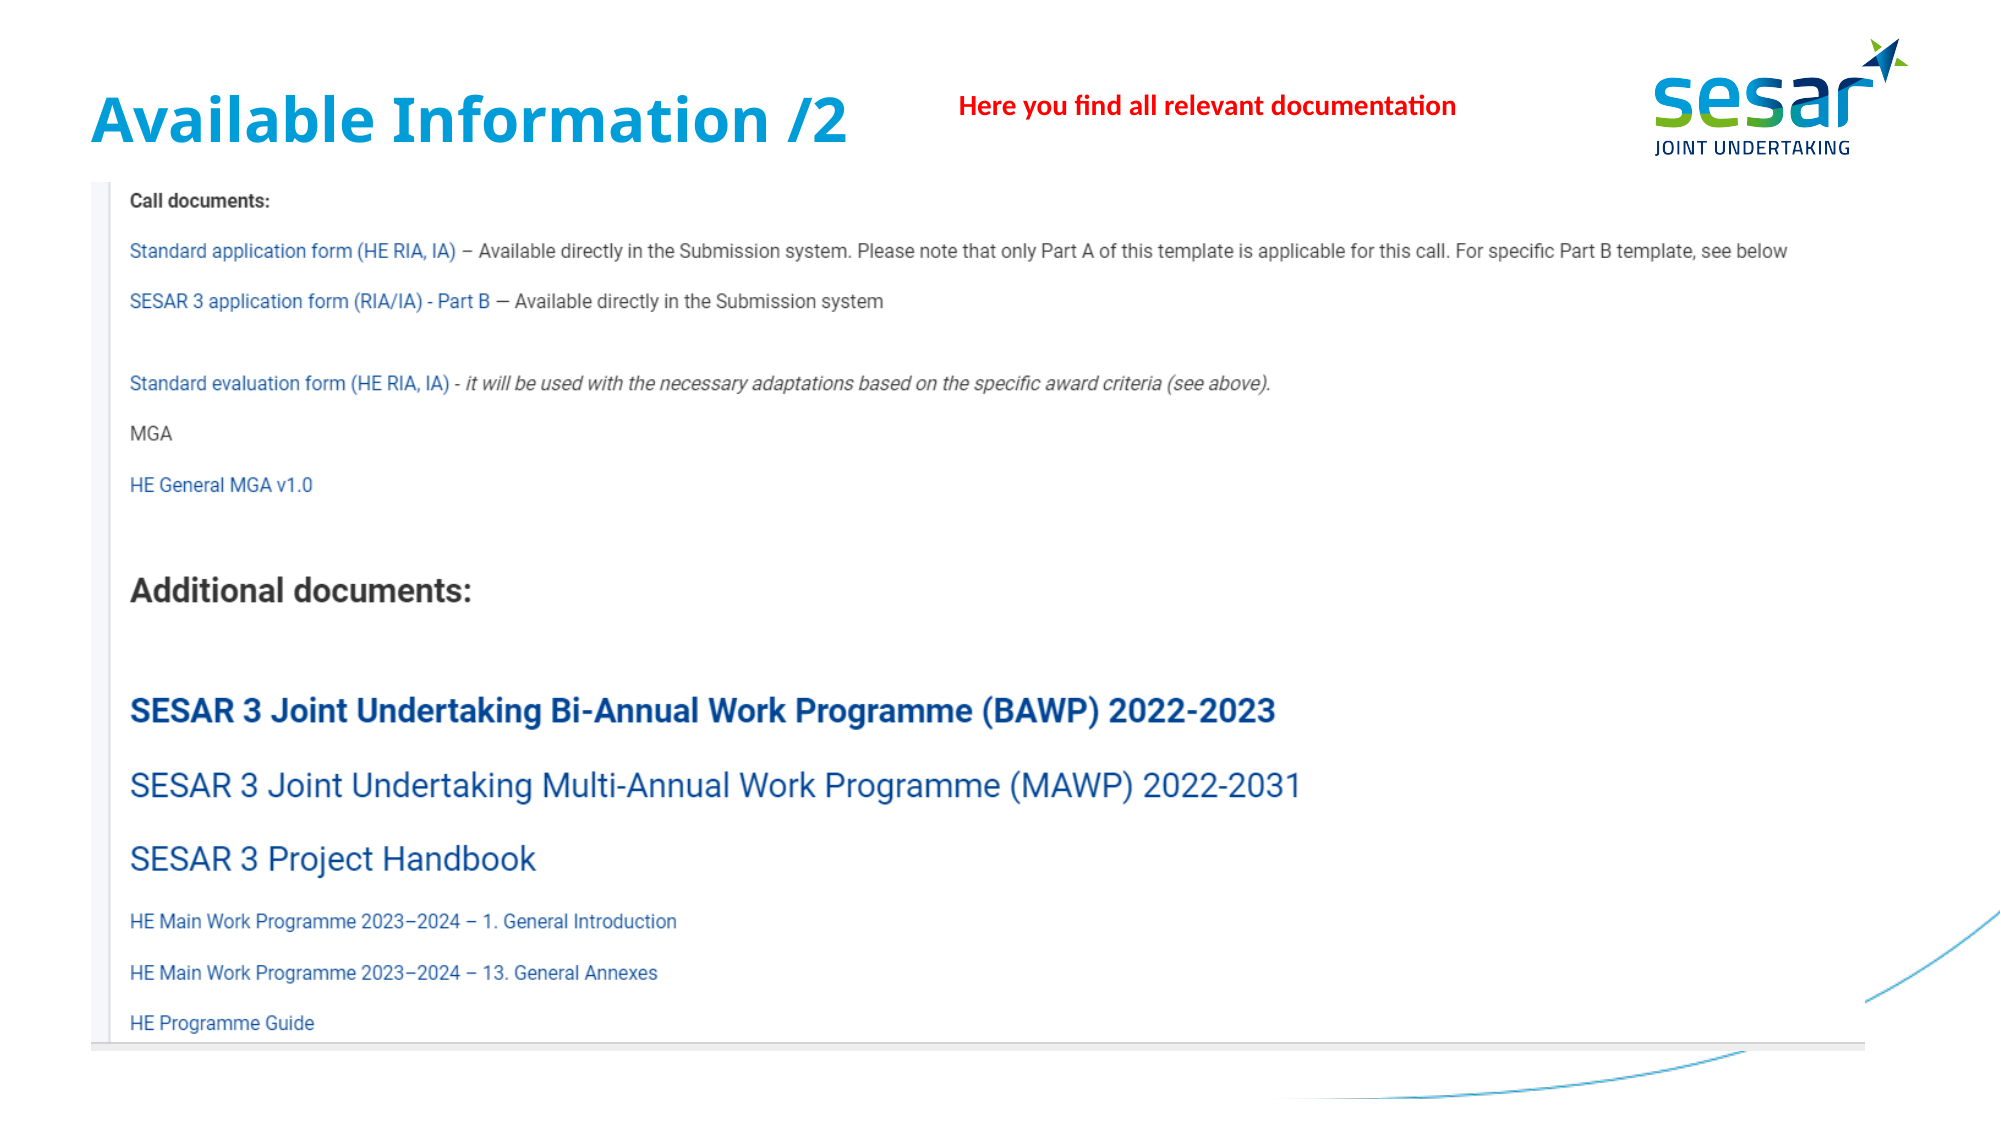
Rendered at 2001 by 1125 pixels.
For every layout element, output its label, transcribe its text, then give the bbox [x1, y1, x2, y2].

title Available Information /2 [91, 88, 1245, 156]
text_box Here you find all relevant documentation [943, 79, 1486, 130]
picture [1655, 38, 1909, 156]
picture [90, 182, 1865, 1051]
